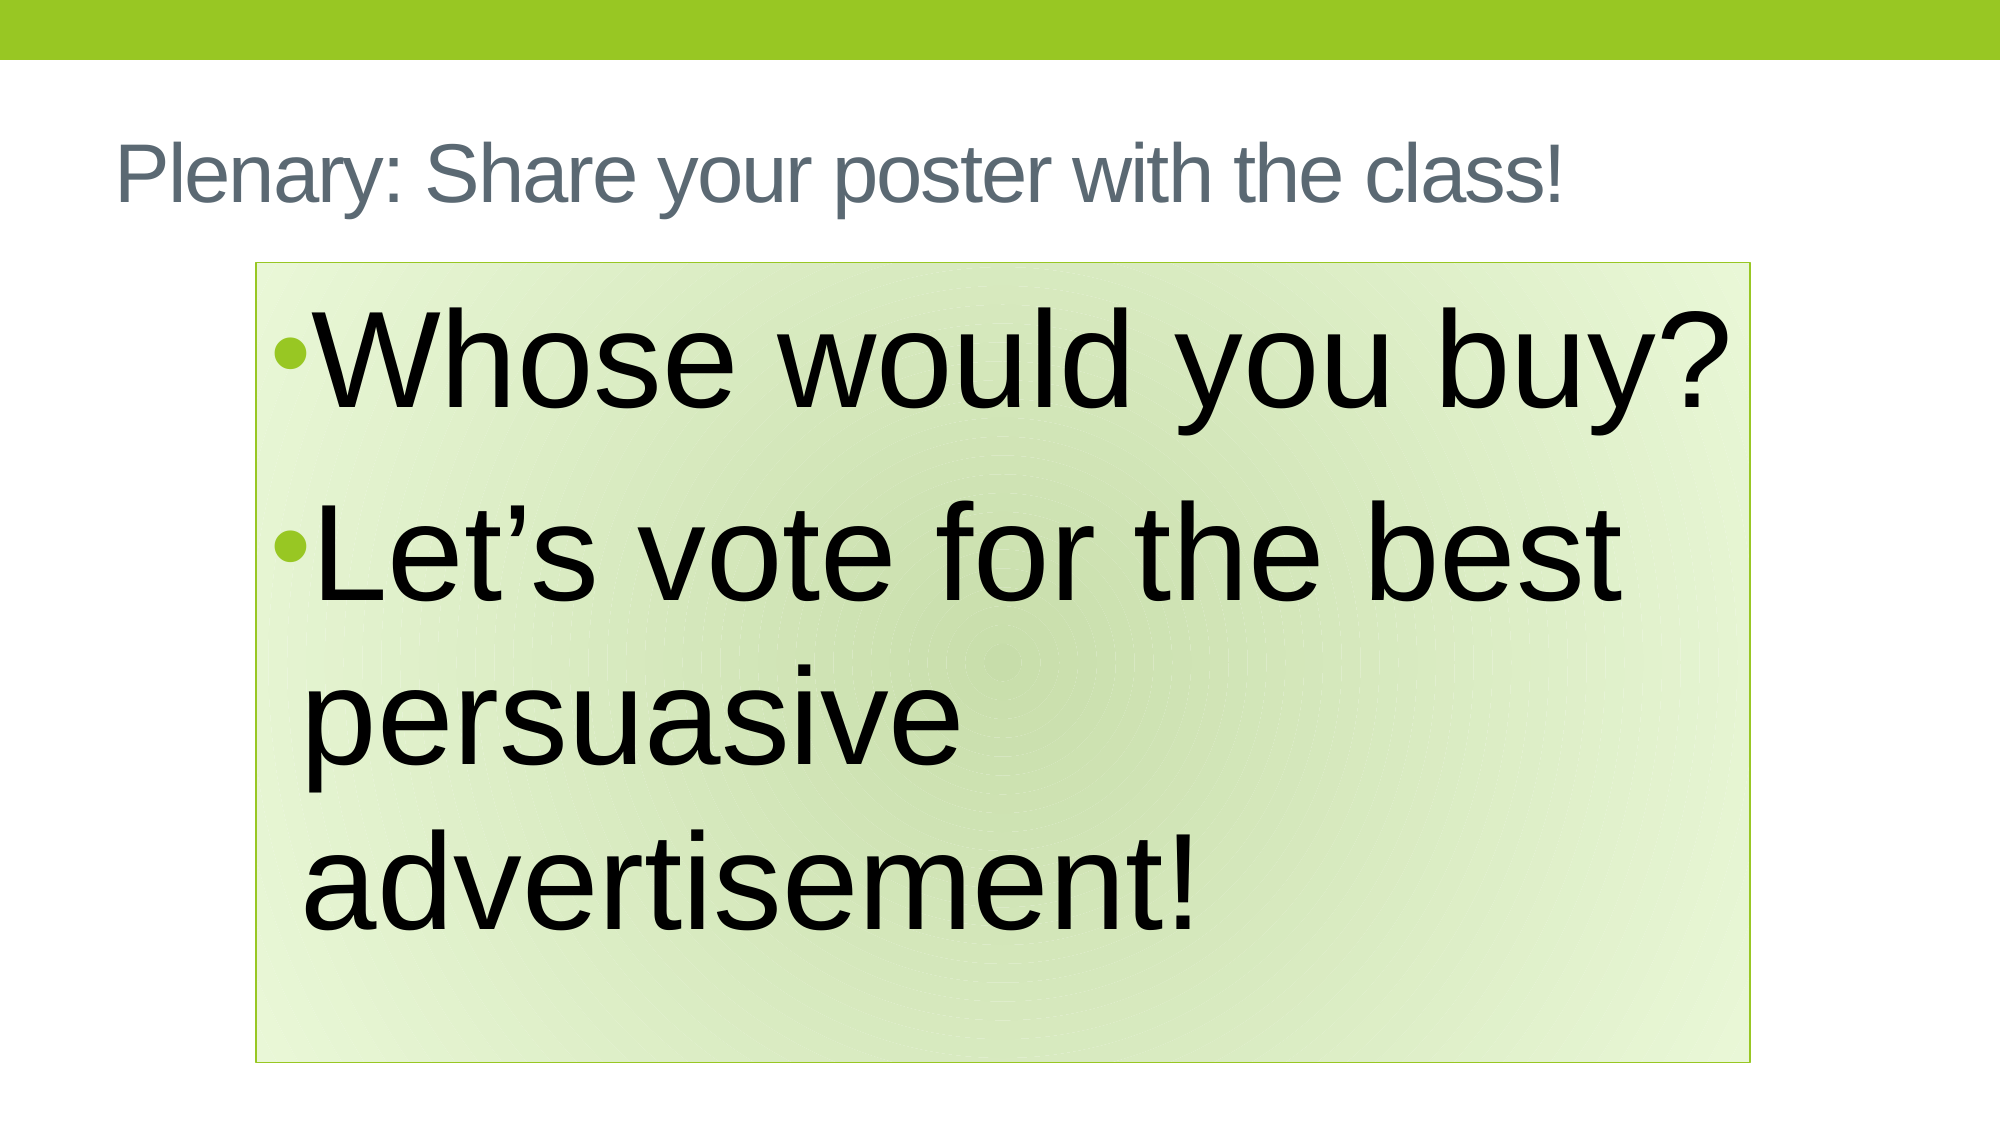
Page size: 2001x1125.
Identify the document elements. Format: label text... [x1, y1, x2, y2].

title Plenary: Share your poster with the class! [99, 87, 1900, 250]
list Whose would you buy? Let’s vote for the best persuasive advertisement! [255, 262, 1751, 1063]
